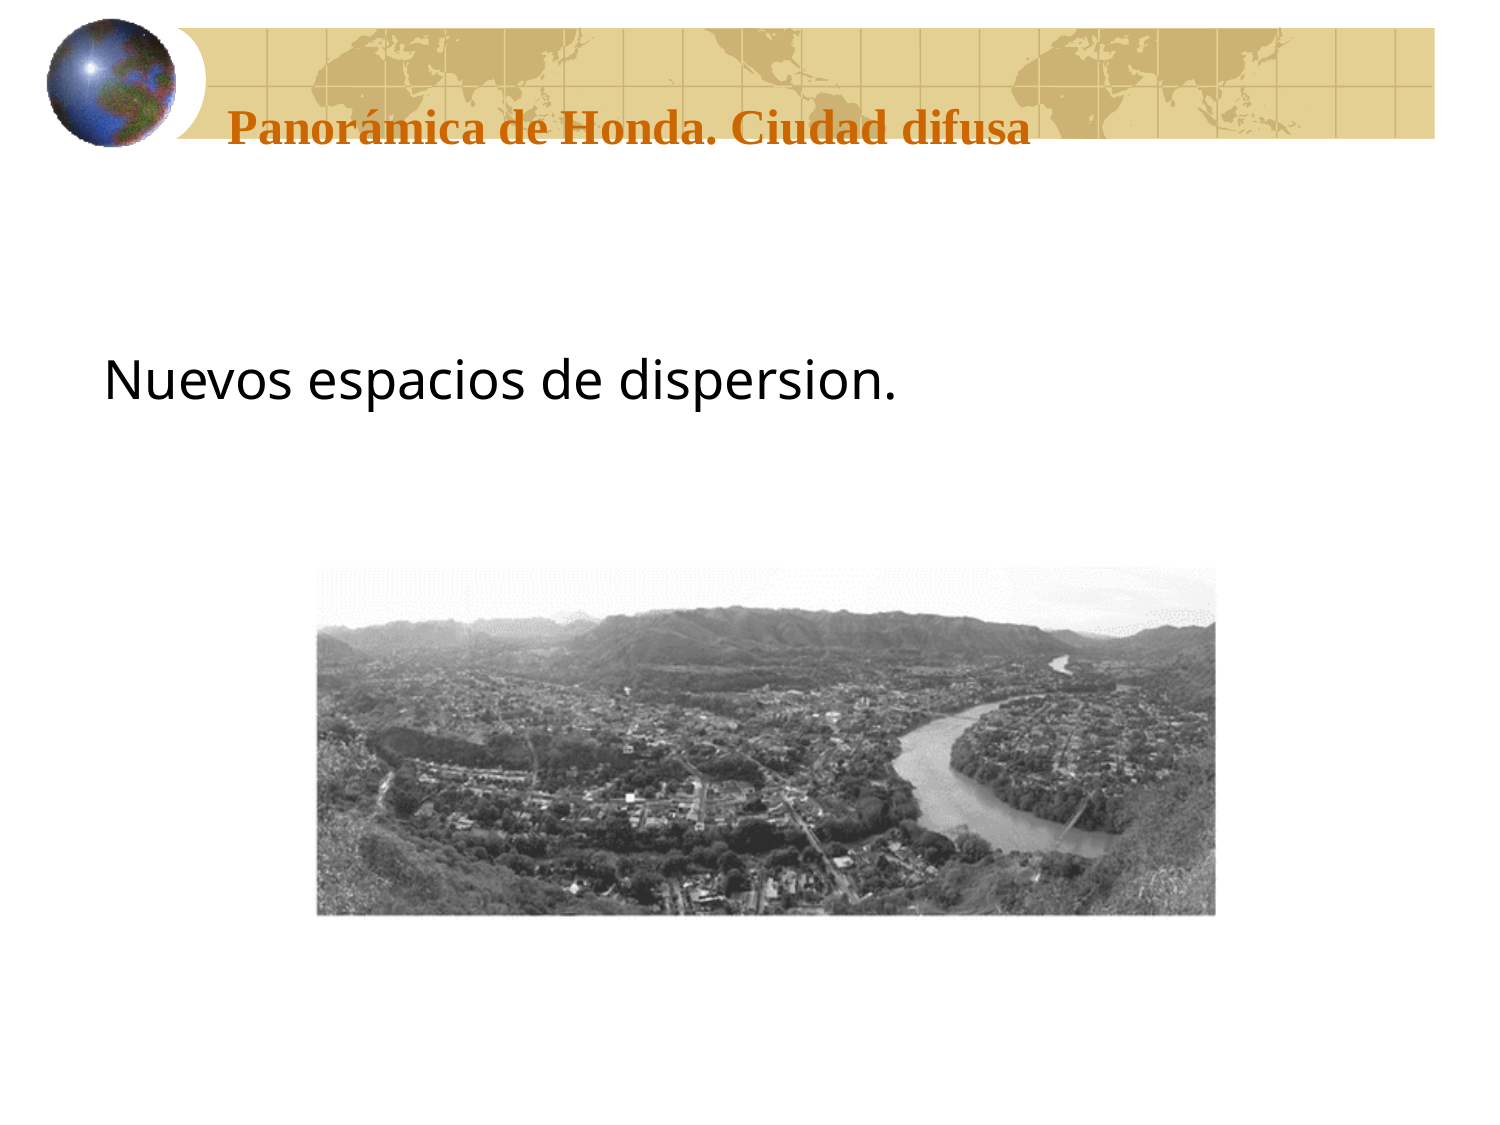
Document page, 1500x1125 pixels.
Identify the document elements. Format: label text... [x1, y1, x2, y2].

list Nuevos espacios de dispersion. [88, 337, 1436, 1059]
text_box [265, 514, 1271, 943]
picture [42, 14, 190, 151]
title Panorámica de Honda. Ciudad difusa [75, 45, 1425, 233]
